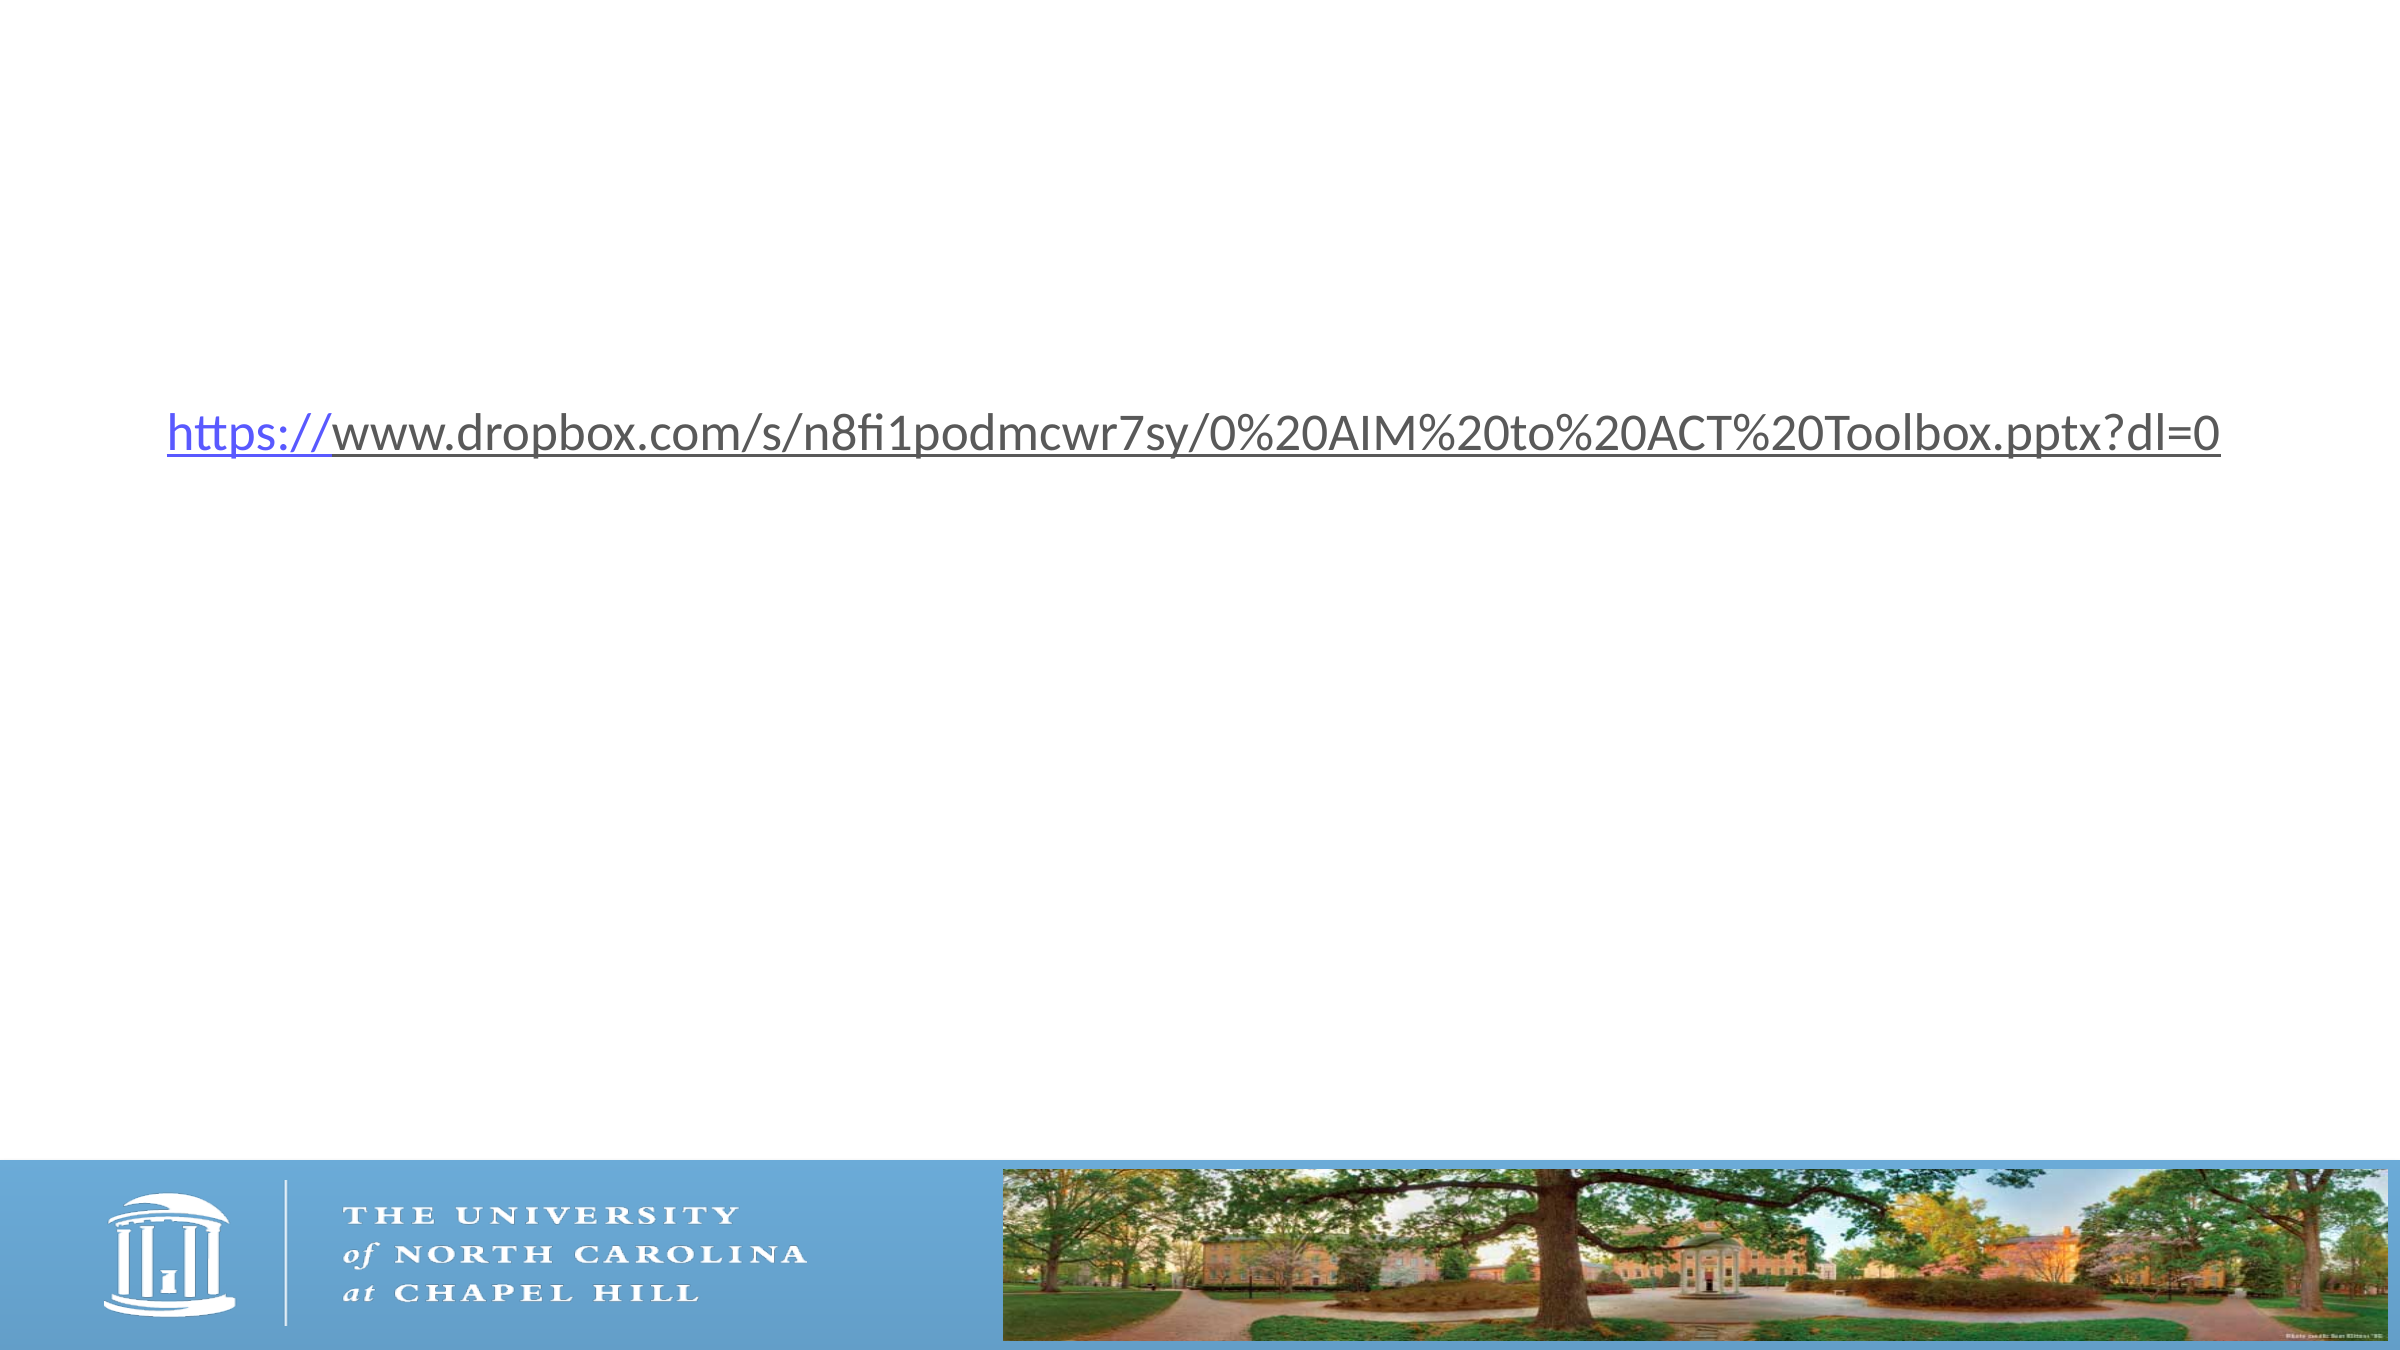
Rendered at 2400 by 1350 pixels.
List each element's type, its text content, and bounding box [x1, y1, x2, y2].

title https://www.dropbox.com/s/n8fi1podmcwr7sy/0%20AIM%20to%20ACT%20Toolbox.pptx?dl=0 [120, 389, 2280, 531]
picture [104, 1180, 807, 1326]
picture [1003, 1169, 2388, 1341]
